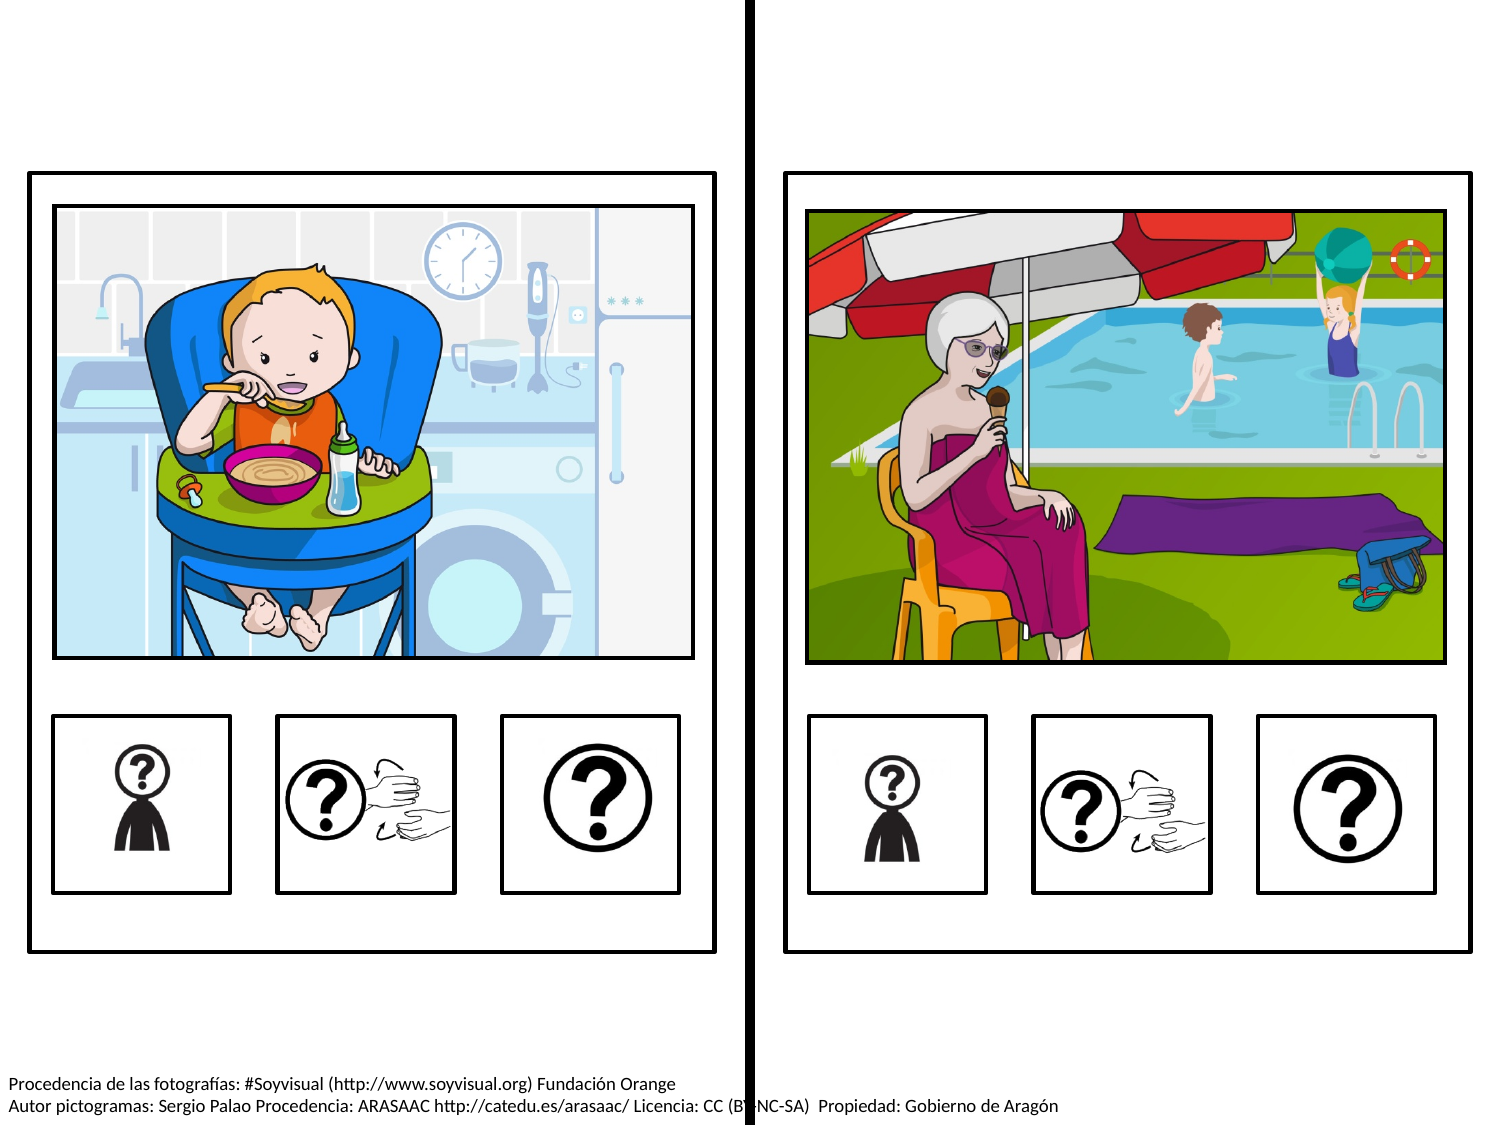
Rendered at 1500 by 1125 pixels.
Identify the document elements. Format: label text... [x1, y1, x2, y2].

picture [56, 207, 692, 656]
picture [831, 749, 951, 869]
text_box [500, 714, 681, 895]
text_box [1256, 714, 1437, 895]
text_box [275, 714, 457, 760]
picture [1036, 766, 1208, 856]
text_box [51, 714, 232, 895]
picture [1287, 749, 1407, 869]
picture [808, 212, 1444, 661]
text_box [1031, 714, 1213, 895]
picture [81, 737, 201, 857]
text_box Procedencia de las fotografías: #Soyvisual (http://www.soyvisual.org) Fundación Orange Autor pictogramas: Sergio Palao Procedencia: ARASAAC http://catedu.es/arasaac/ Licencia: CC (BY-NC-SA) Propiedad: Gobierno de Aragón [0, 1064, 745, 1125]
picture [537, 737, 657, 857]
text_box [27, 171, 717, 954]
text_box [807, 714, 988, 895]
text_box Procedencia de las fotografías: #Soyvisual (http://www.soyvisual.org) Fundación Orange Autor pictogramas: Sergio Palao Procedencia: ARASAAC http://catedu.es/arasaac/ Licencia: CC (BY-NC-SA) Propiedad: Gobierno de Aragón [754, 1064, 1119, 1125]
picture [280, 754, 453, 844]
text_box [783, 171, 1473, 954]
text_box [275, 845, 457, 895]
